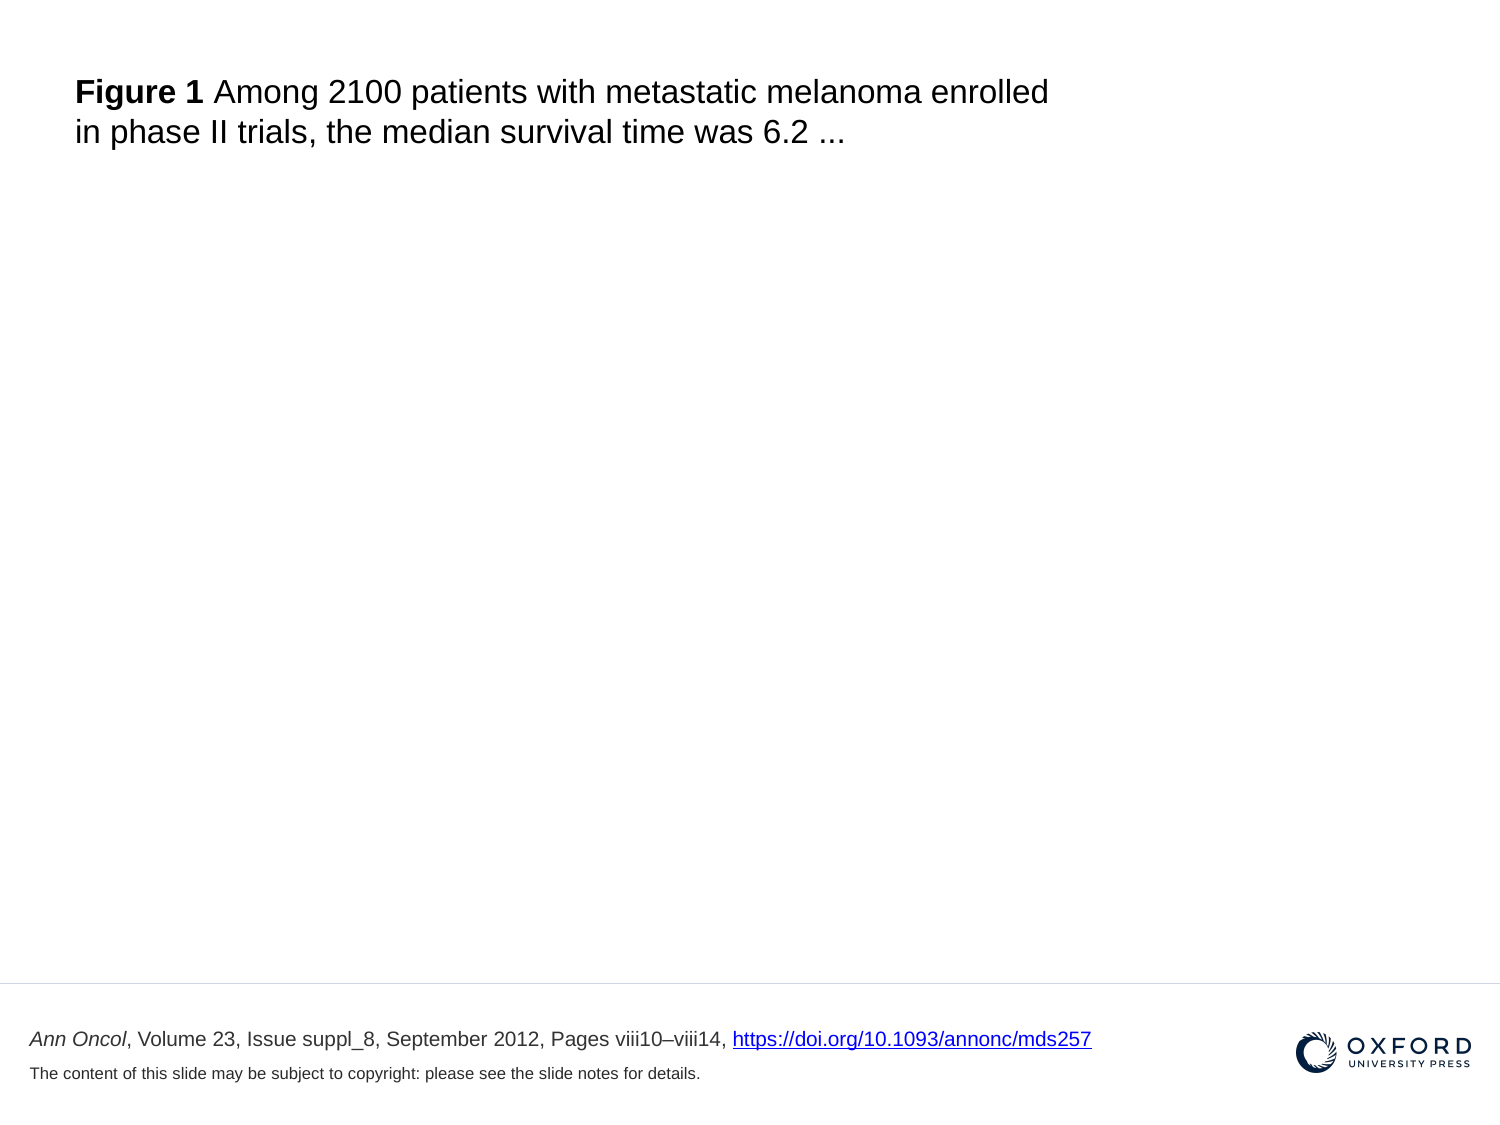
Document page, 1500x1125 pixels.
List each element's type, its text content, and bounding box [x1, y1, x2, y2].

title Figure 1 Among 2100 patients with metastatic melanoma enrolled in phase II trials, the median survival time was 6.2 ... [75, 69, 1078, 171]
picture [1296, 1032, 1471, 1073]
footer Ann Oncol, Volume 23, Issue suppl_8, September 2012, Pages viii10–viii14, https://doi.org/10.1093/annonc/mds257 The content of this slide may be subject to copyright: please see the slide notes for details. [0, 983, 1260, 1125]
